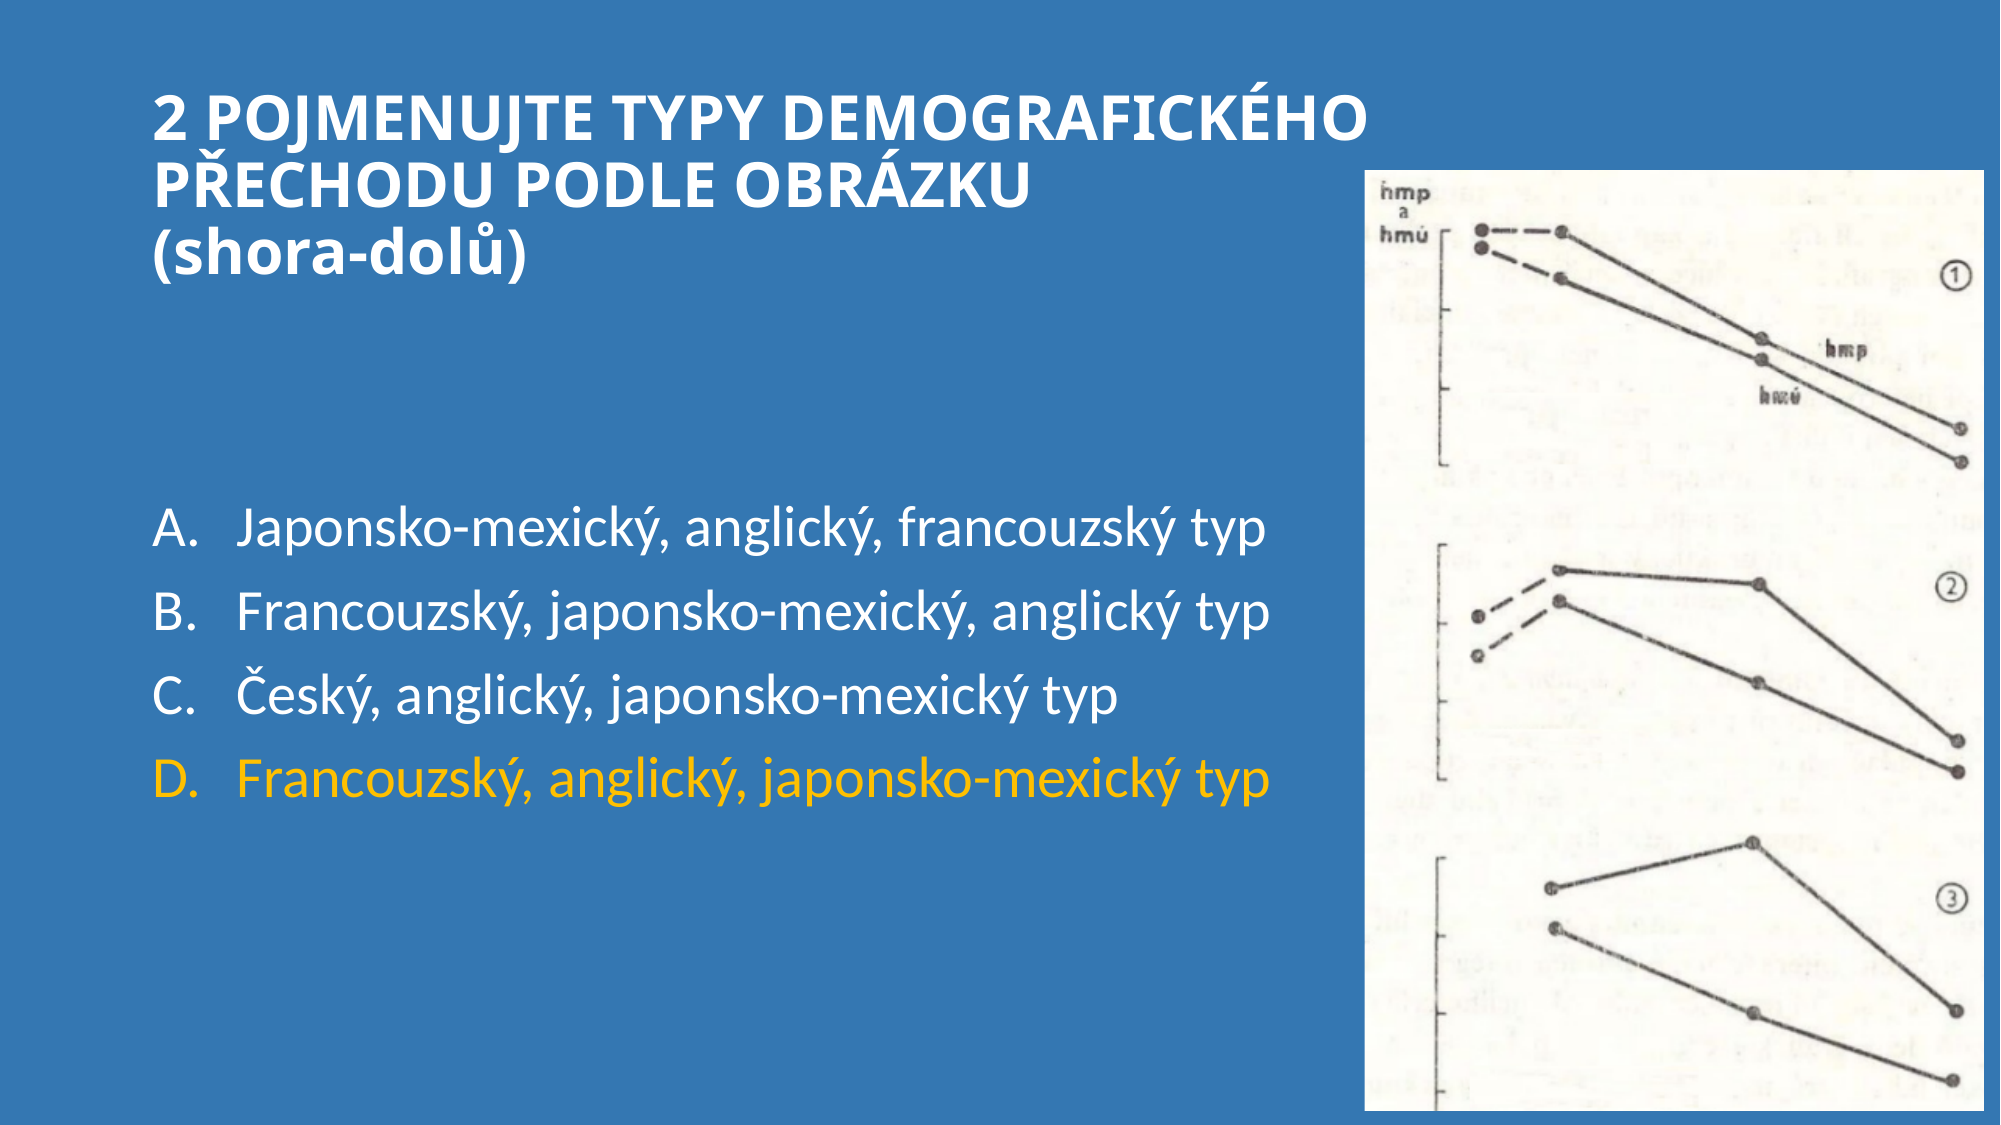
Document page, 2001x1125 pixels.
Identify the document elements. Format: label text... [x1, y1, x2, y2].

list Japonsko-mexický, anglický, francouzský typ Francouzský, japonsko-mexický, anglický typ Český, anglický, japonsko-mexický typ Francouzský, anglický, japonsko-mexický typ [137, 488, 1863, 1125]
title 2 POJMENUJTE TYPY DEMOGRAFICKÉHO PŘECHODU PODLE OBRÁZKU (shora-dolů) [137, 78, 1863, 296]
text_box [1364, 170, 1984, 1111]
